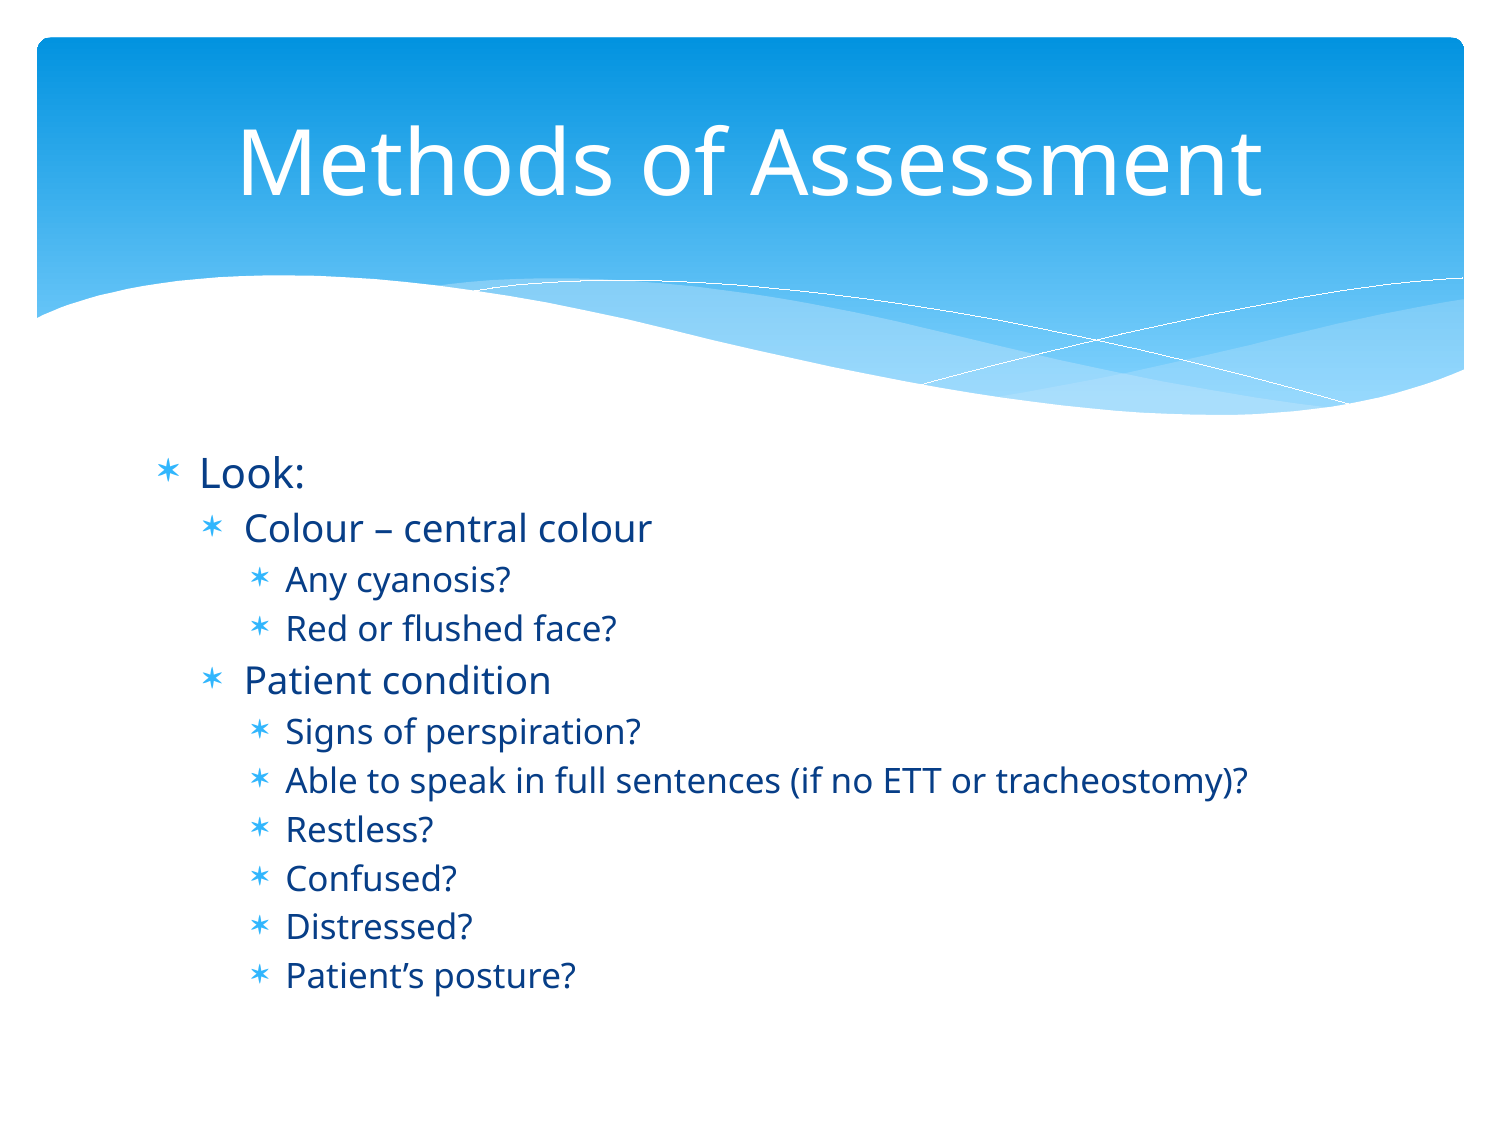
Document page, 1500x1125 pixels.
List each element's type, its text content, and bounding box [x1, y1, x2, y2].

list Look: Colour – central colour Any cyanosis? Red or flushed face? Patient condition Signs of perspiration? Able to speak in full sentences (if no ETT or tracheostomy)? Restless? Confused? Distressed? Patient’s posture? [143, 438, 1359, 1005]
title Methods of Assessment [75, 55, 1425, 261]
